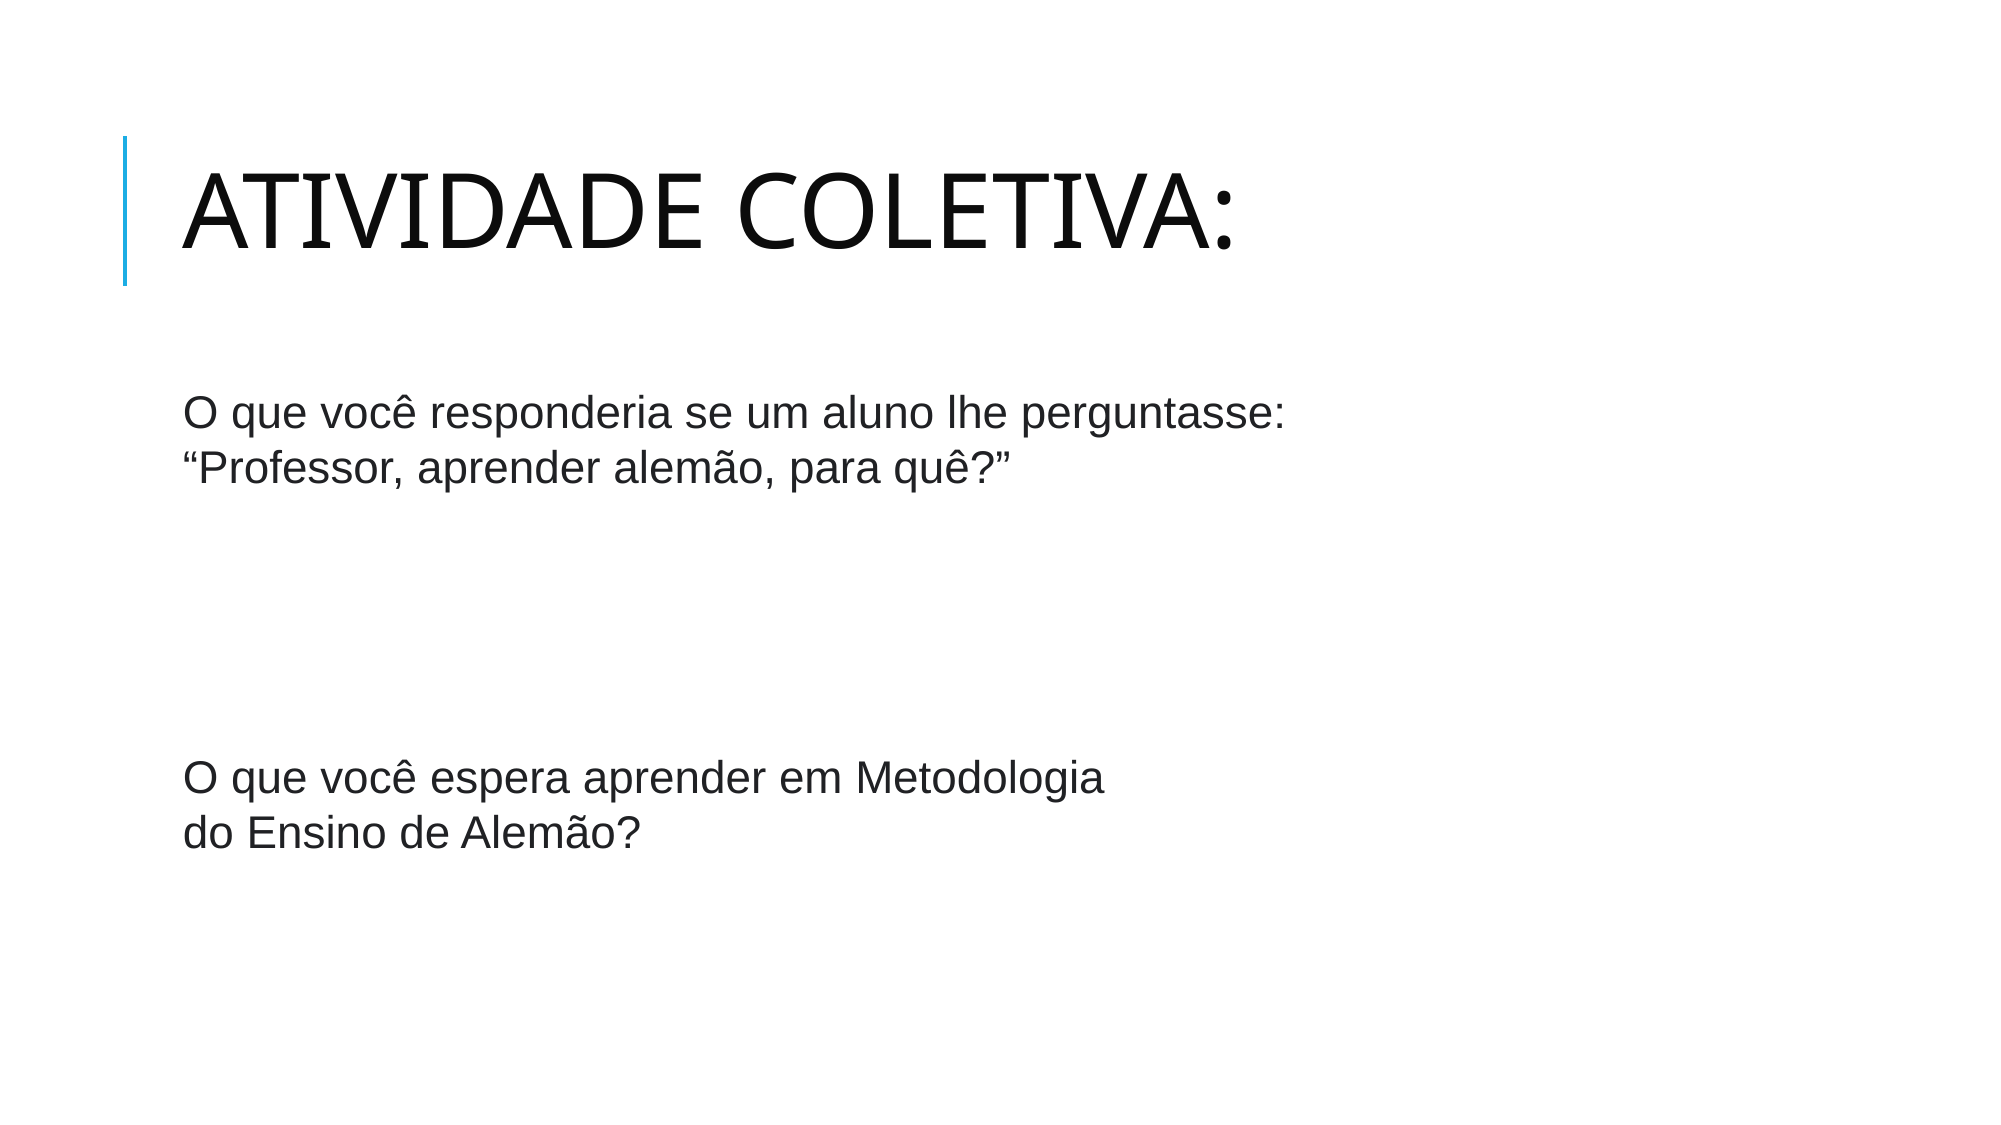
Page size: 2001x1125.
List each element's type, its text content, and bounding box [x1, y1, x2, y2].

text_box O que você espera aprender em Metodologia do Ensino de Alemão? [168, 740, 1168, 866]
text_box O que você responderia se um aluno lhe perguntasse: “Professor, aprender alemão, para quê?” [167, 374, 1709, 500]
title ATIVIDADE COLETIVA: [168, 96, 1763, 342]
